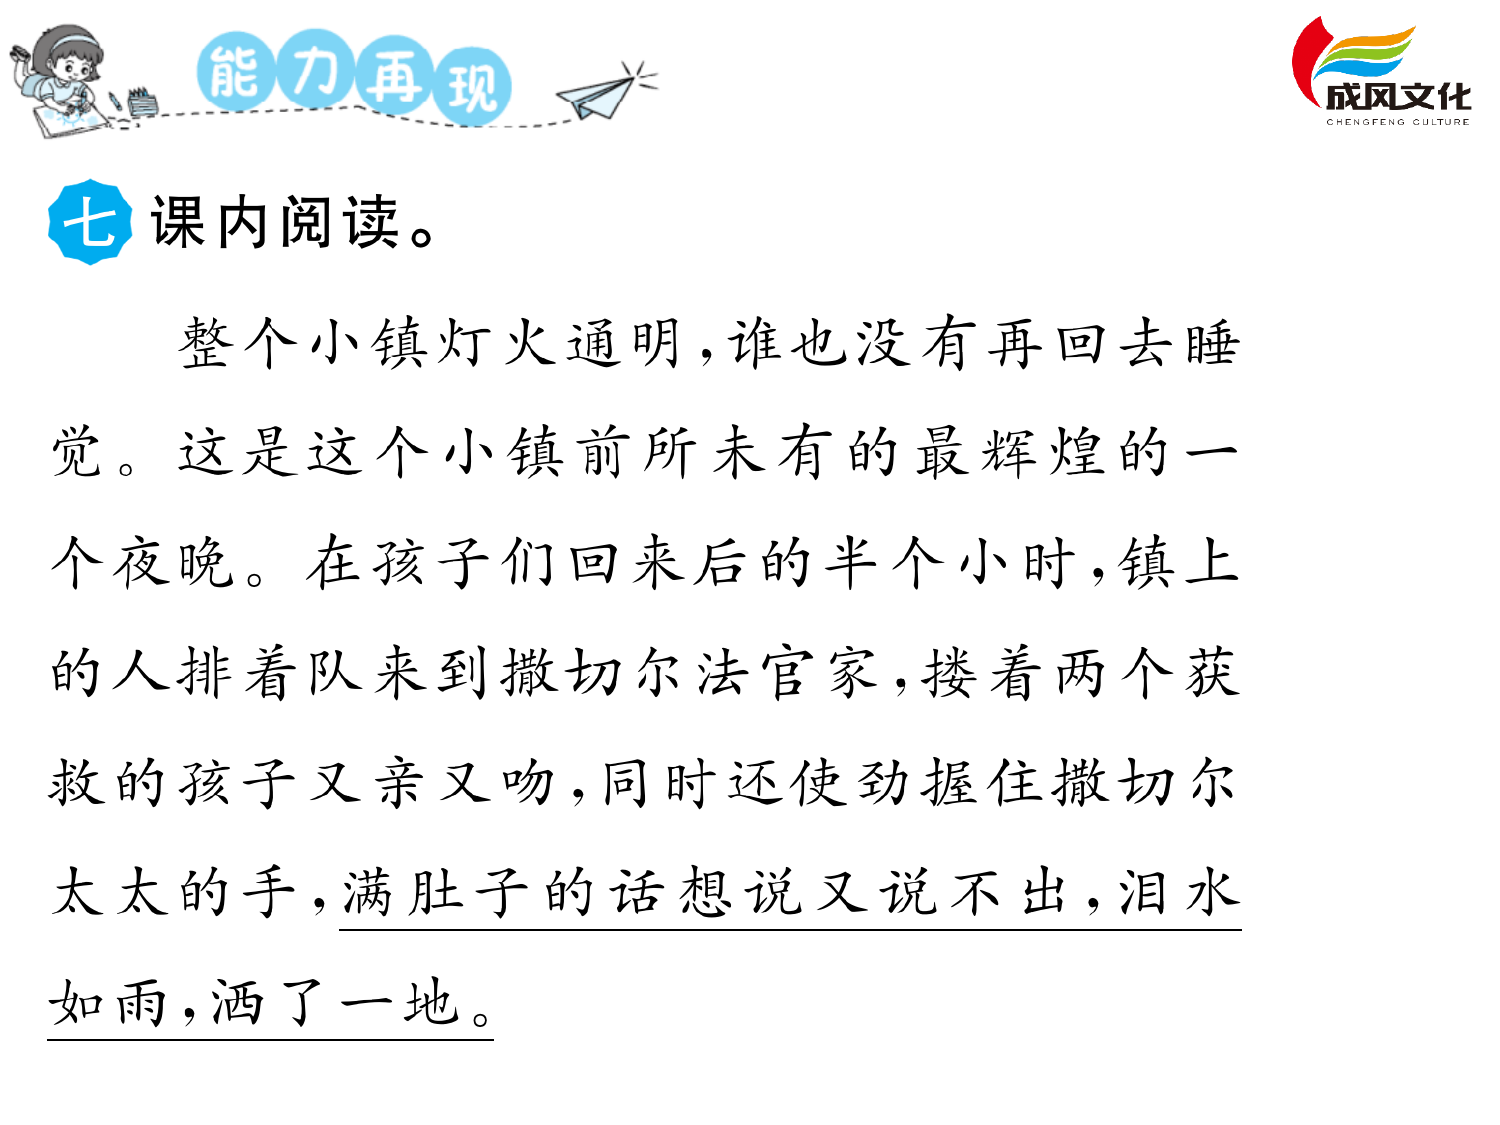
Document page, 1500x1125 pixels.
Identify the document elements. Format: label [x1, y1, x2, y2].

picture [0, 12, 1365, 1058]
picture [1281, 0, 1489, 136]
